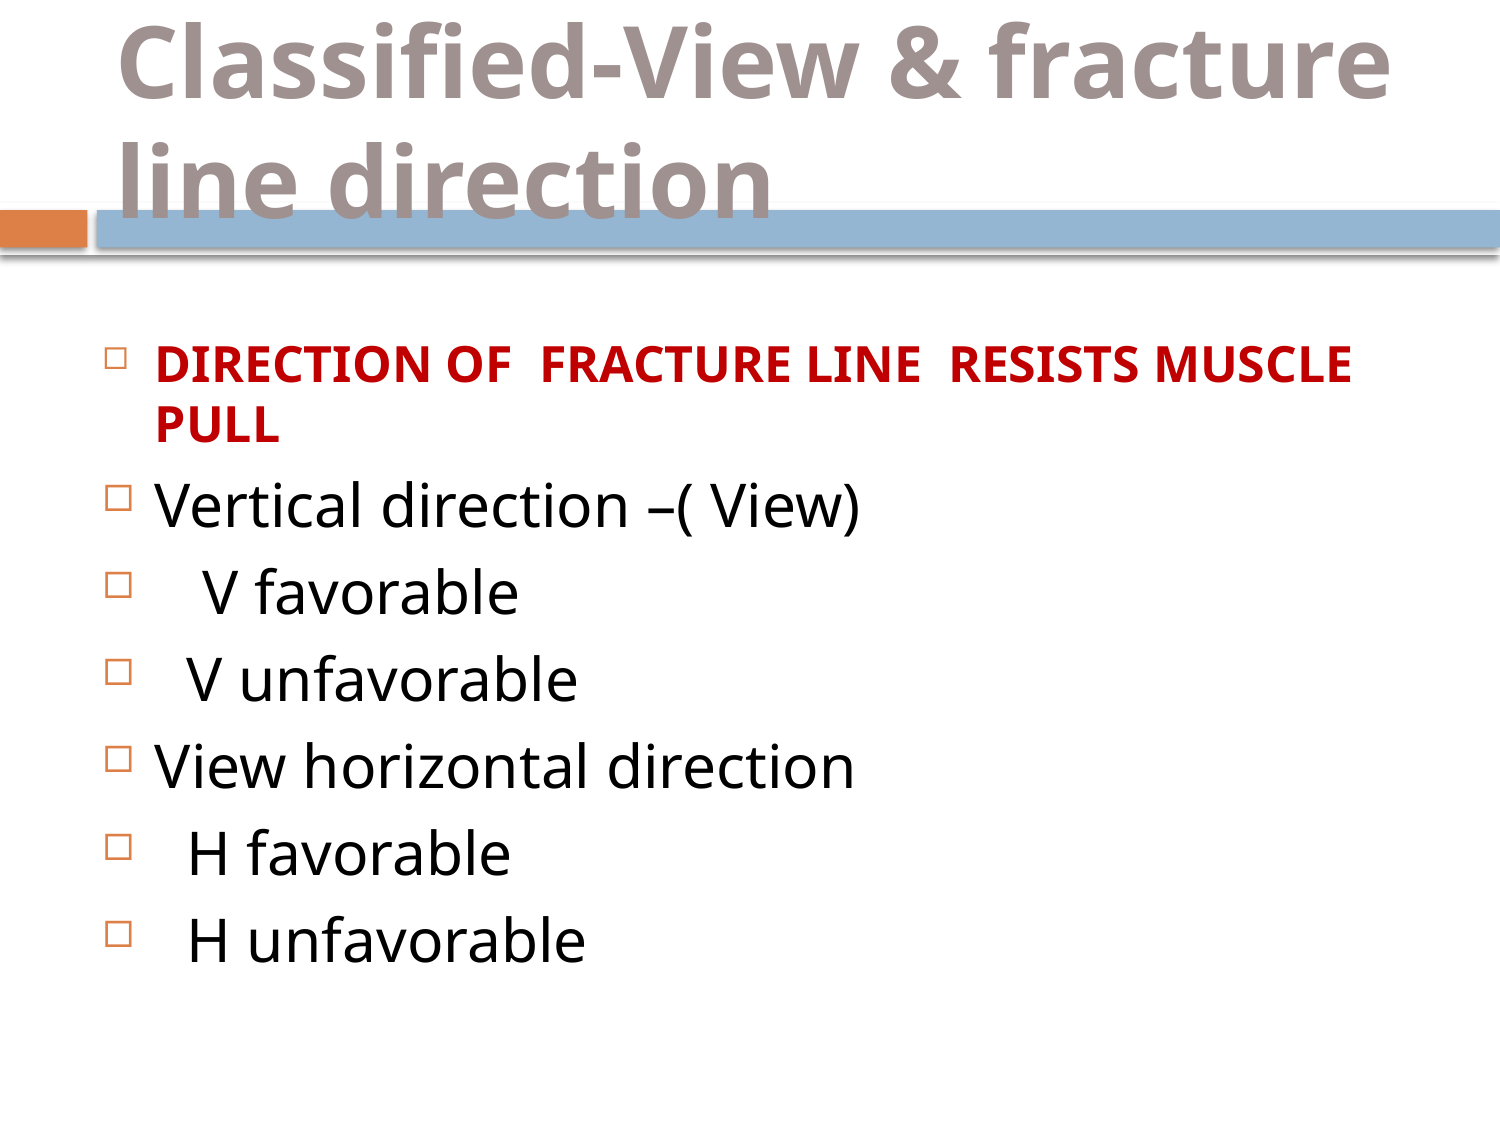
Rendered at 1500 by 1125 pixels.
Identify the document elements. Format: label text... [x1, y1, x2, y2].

title Classified-View & fracture line direction [100, 37, 1438, 200]
list Direction of fracture line resists muscle pull Vertical direction –( View) V favorable V unfavorable View horizontal direction H favorable H unfavorable [87, 324, 1425, 1063]
